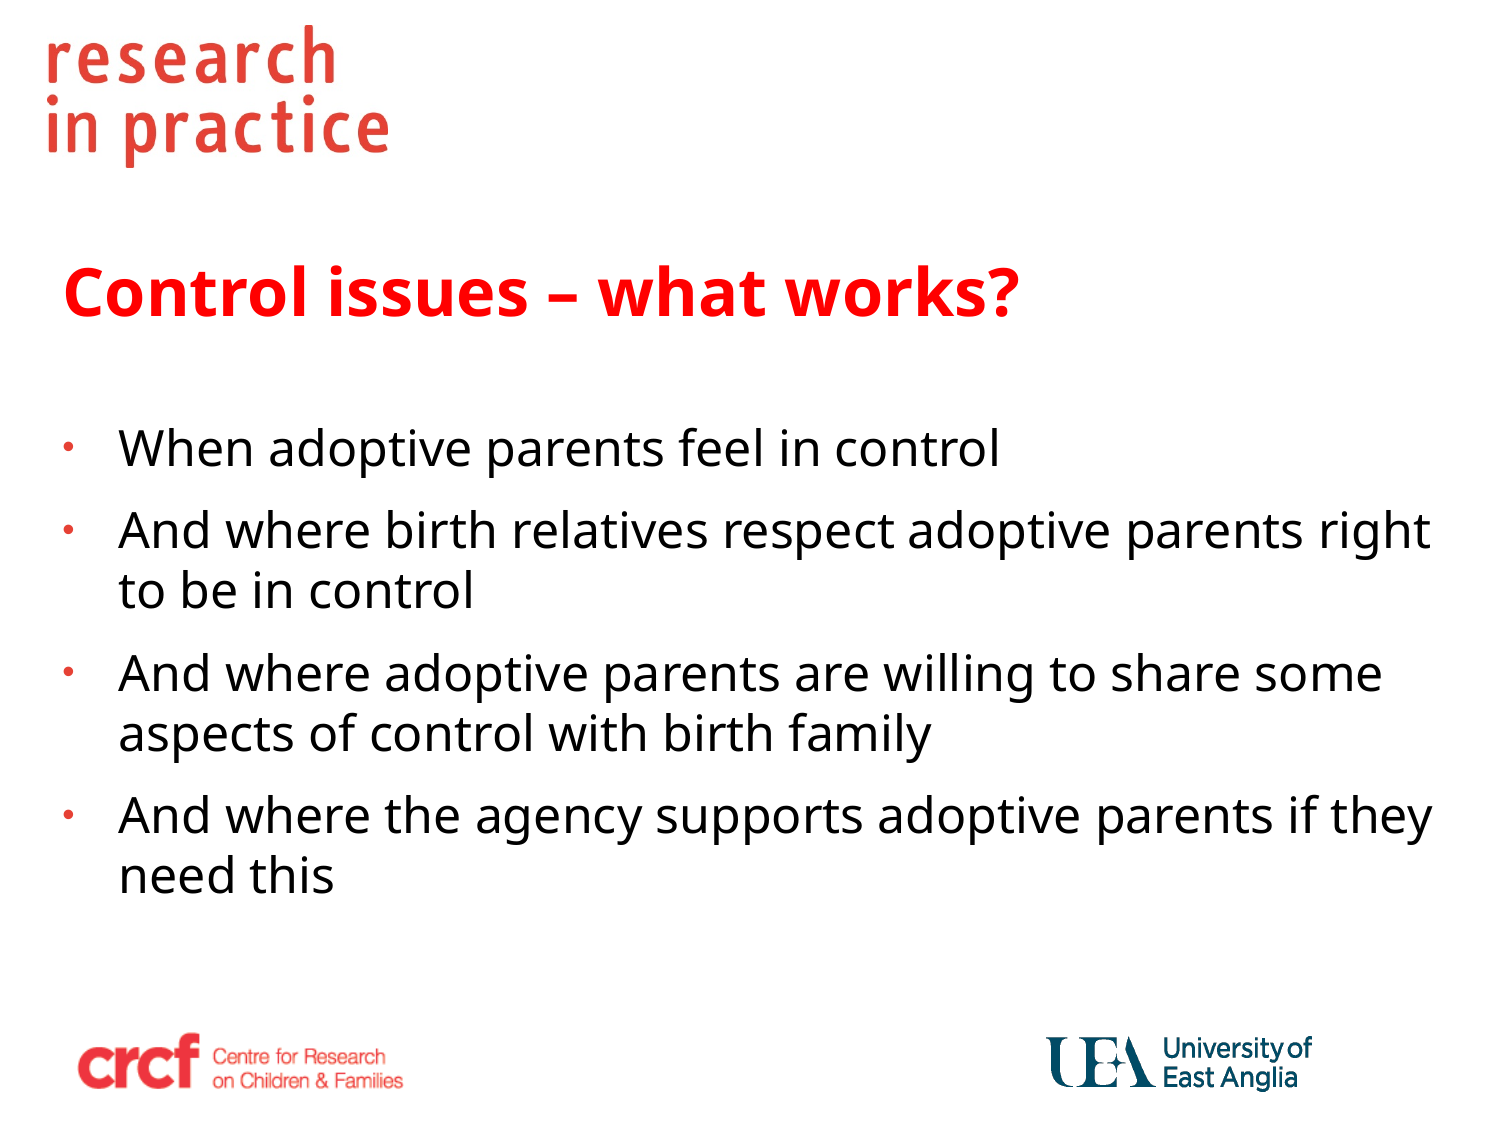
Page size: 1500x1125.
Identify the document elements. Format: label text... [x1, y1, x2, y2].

list When adoptive parents feel in control And where birth relatives respect adoptive parents right to be in control And where adoptive parents are willing to share some aspects of control with birth family And where the agency supports adoptive parents if they need this [47, 408, 1459, 1005]
title Control issues – what works? [47, 196, 1459, 384]
picture [47, 25, 388, 168]
picture [1021, 1011, 1337, 1117]
picture [76, 1011, 408, 1124]
